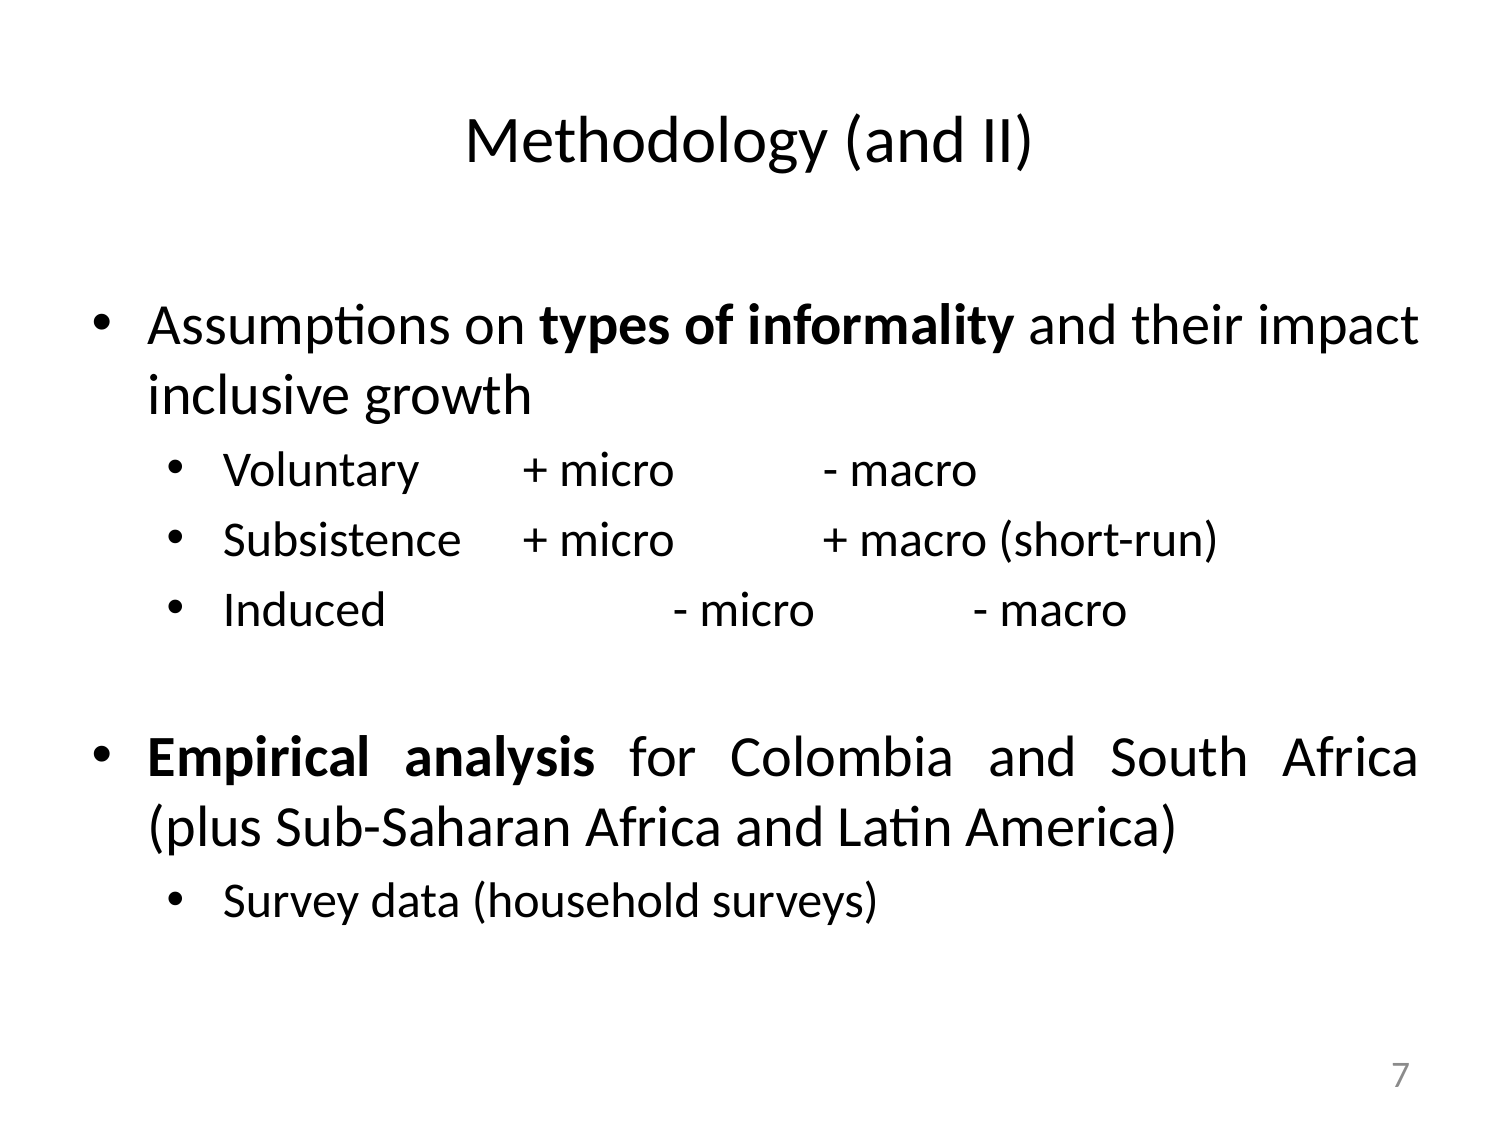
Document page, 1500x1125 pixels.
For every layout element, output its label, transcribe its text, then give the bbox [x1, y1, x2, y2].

slide_number 7 [1074, 1042, 1425, 1103]
text_box Assumptions on types of informality and their impact inclusive growth Voluntary + micro - macro Subsistence + micro + macro (short-run) Induced - micro - macro Empirical analysis for Colombia and South Africa (plus Sub-Saharan Africa and Latin America) Survey data (household surveys) [76, 278, 1436, 877]
text_box Methodology (and II) [41, 52, 1459, 220]
